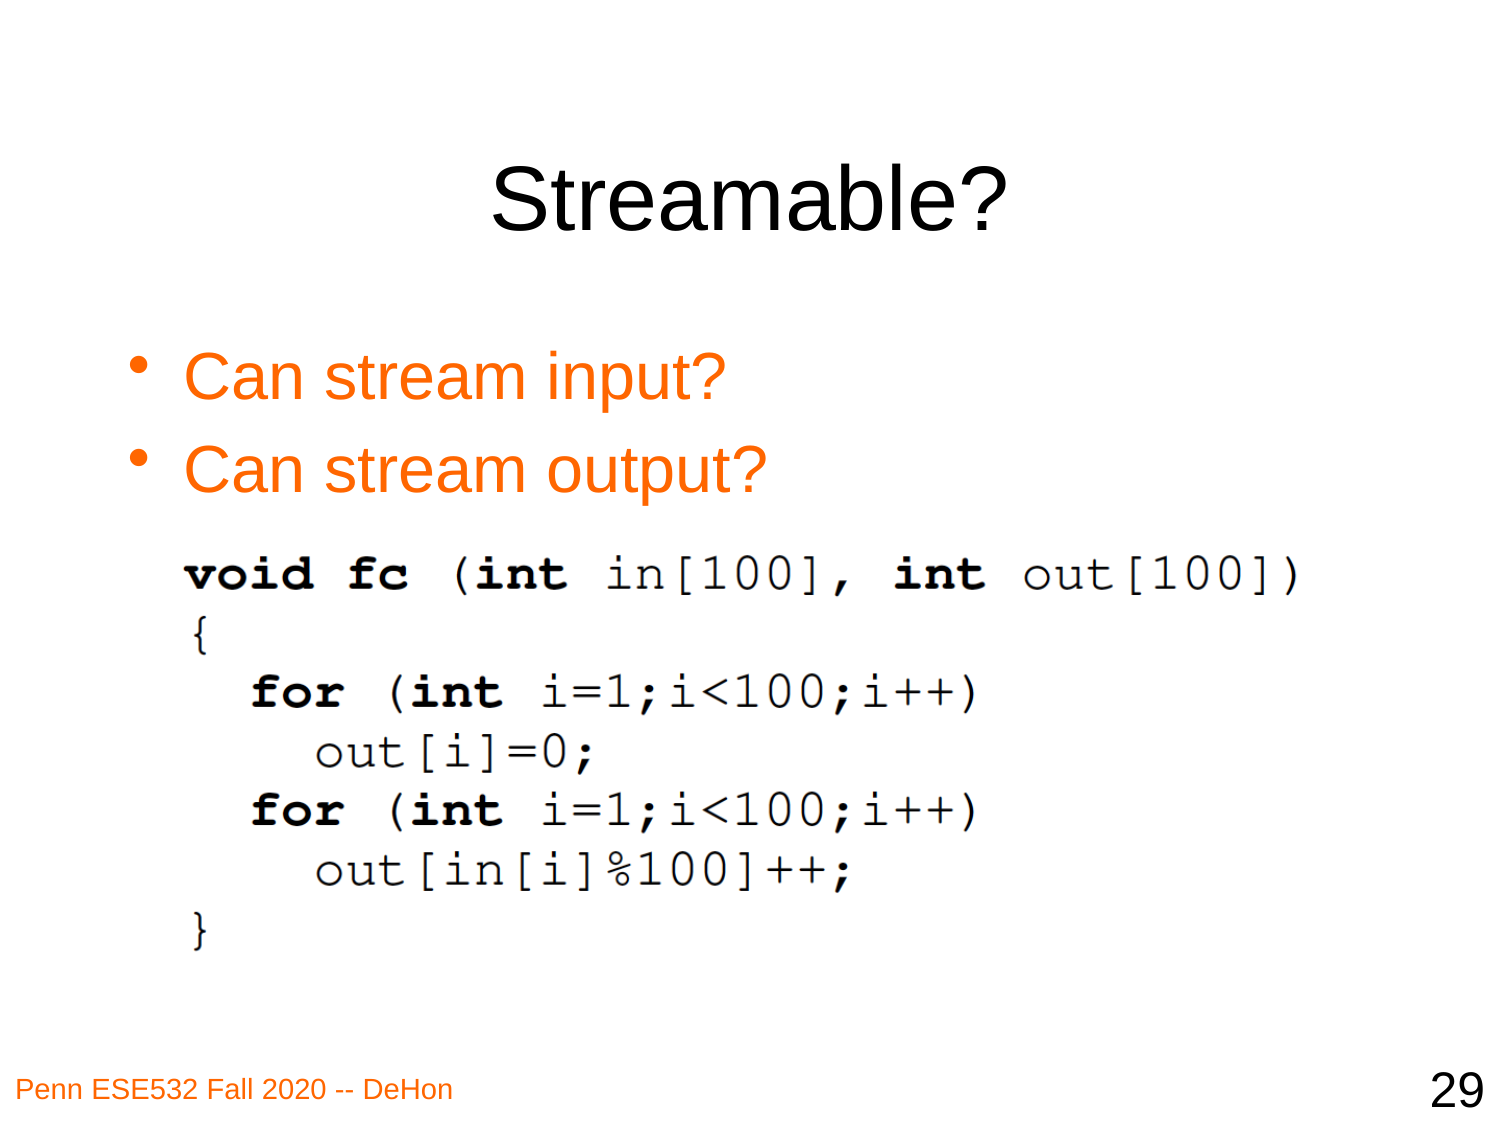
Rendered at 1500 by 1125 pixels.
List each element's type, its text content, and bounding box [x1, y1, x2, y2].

slide_number Penn ESE532 Fall 2020 -- DeHon [0, 1062, 576, 1125]
title Streamable? [112, 99, 1388, 288]
list Can stream input? Can stream output? [112, 324, 1388, 1001]
picture [137, 549, 1315, 961]
slide_number 29 [1187, 1049, 1500, 1125]
